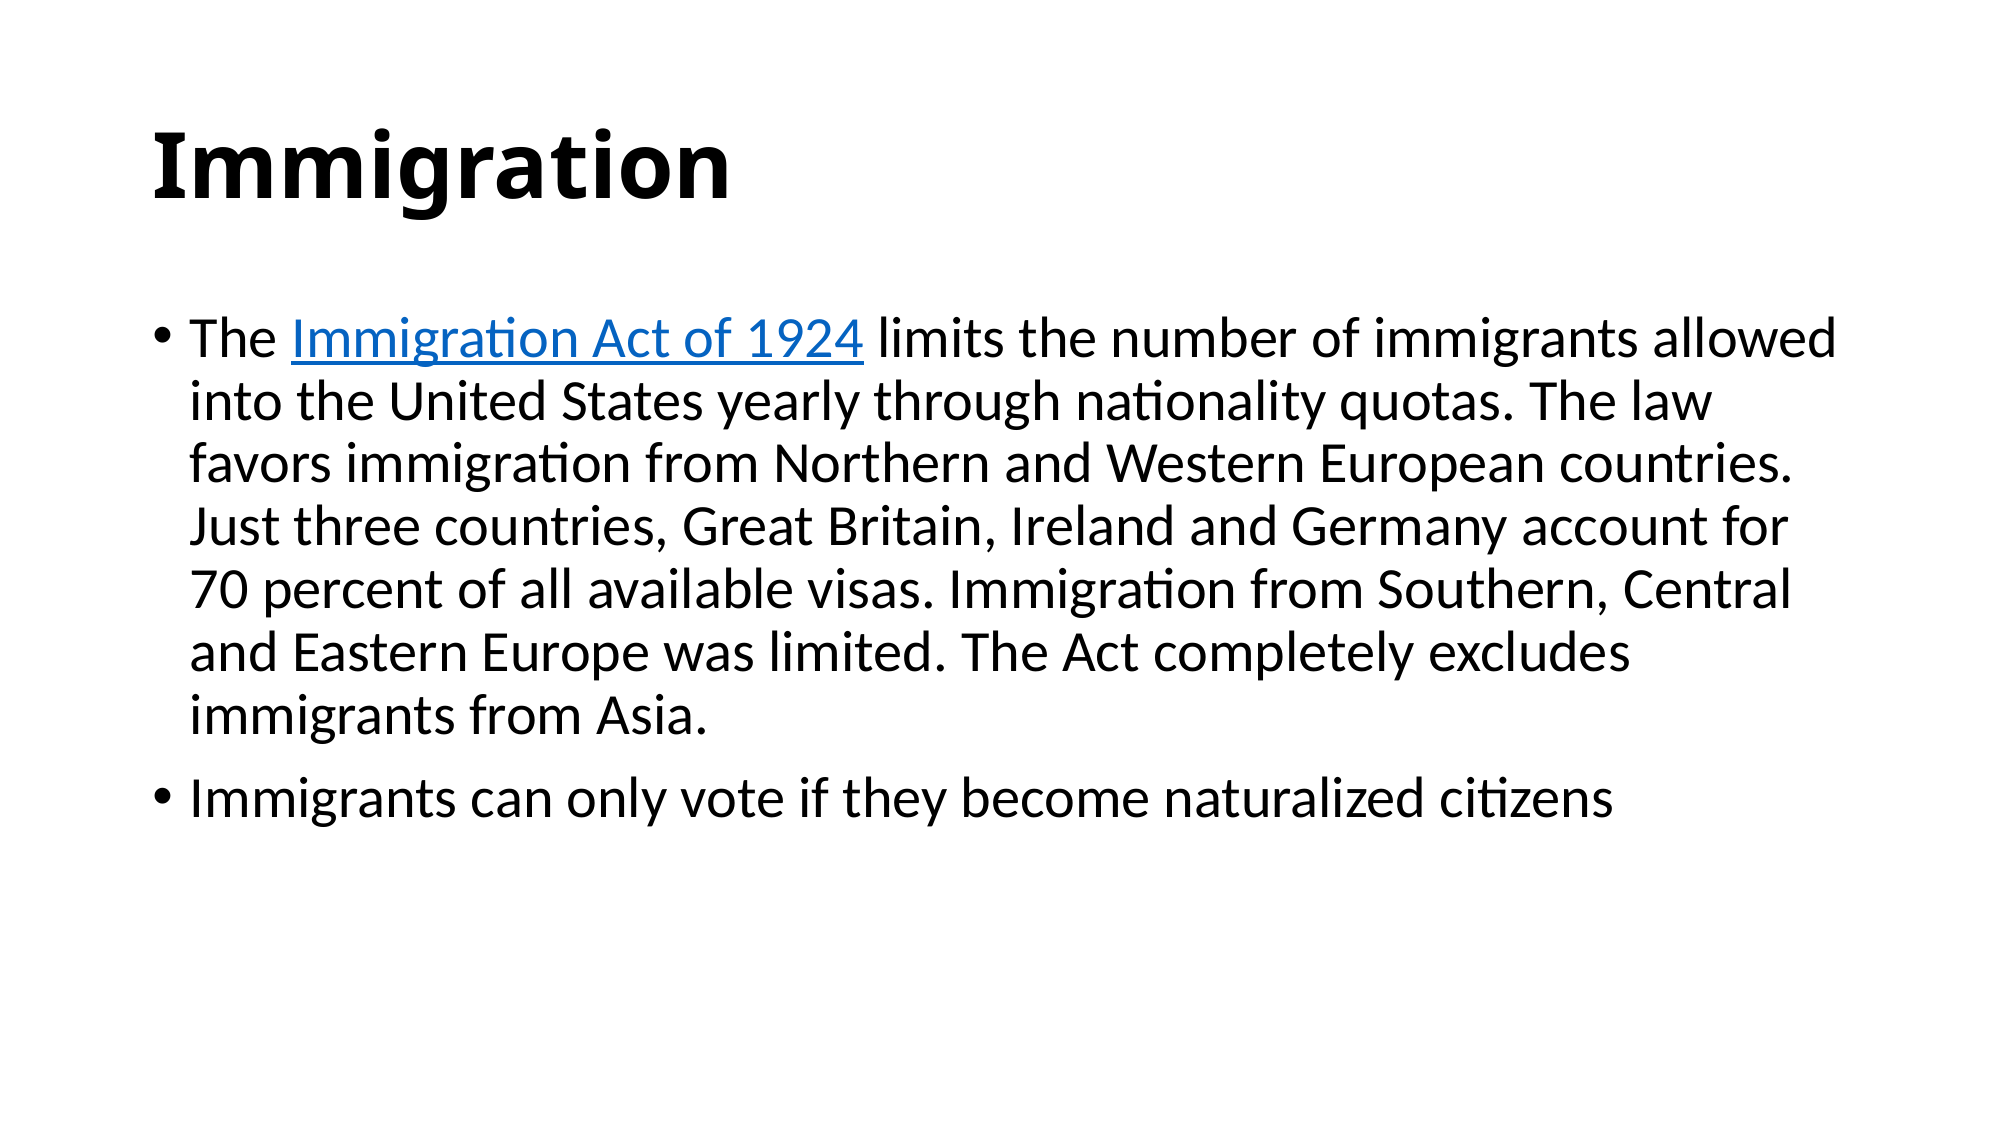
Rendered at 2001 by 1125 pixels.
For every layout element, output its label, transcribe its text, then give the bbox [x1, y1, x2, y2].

list The Immigration Act of 1924 limits the number of immigrants allowed into the United States yearly through nationality quotas. The law favors immigration from Northern and Western European countries. Just three countries, Great Britain, Ireland and Germany account for 70 percent of all available visas. Immigration from Southern, Central and Eastern Europe was limited. The Act completely excludes immigrants from Asia. Immigrants can only vote if they become naturalized citizens [137, 299, 1863, 1014]
title Immigration [137, 59, 1863, 278]
